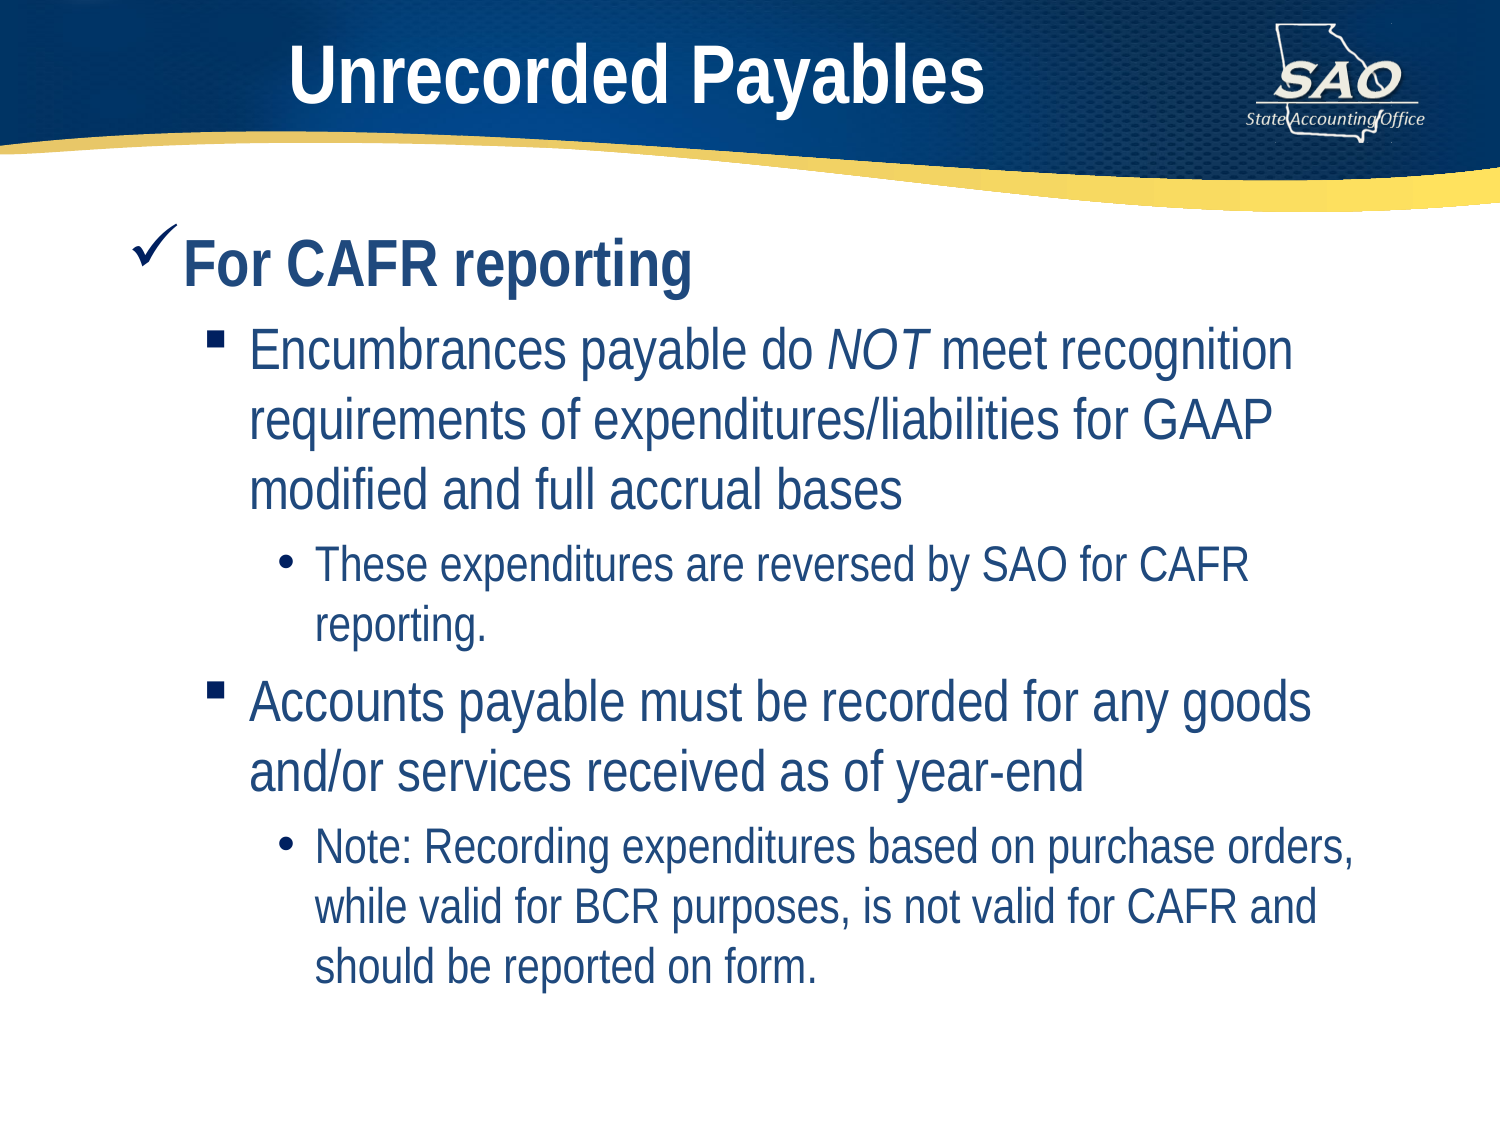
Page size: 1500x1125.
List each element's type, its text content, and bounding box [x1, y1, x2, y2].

title Unrecorded Payables [112, 12, 1163, 150]
picture [0, 0, 1500, 180]
list For CAFR reporting Encumbrances payable do NOT meet recognition requirements of expenditures/liabilities for GAAP modified and full accrual bases These expenditures are reversed by SAO for CAFR reporting. Accounts payable must be recorded for any goods and/or services received as of year-end Note: Recording expenditures based on purchase orders, while valid for BCR purposes, is not valid for CAFR and should be reported on form. [112, 212, 1425, 1075]
